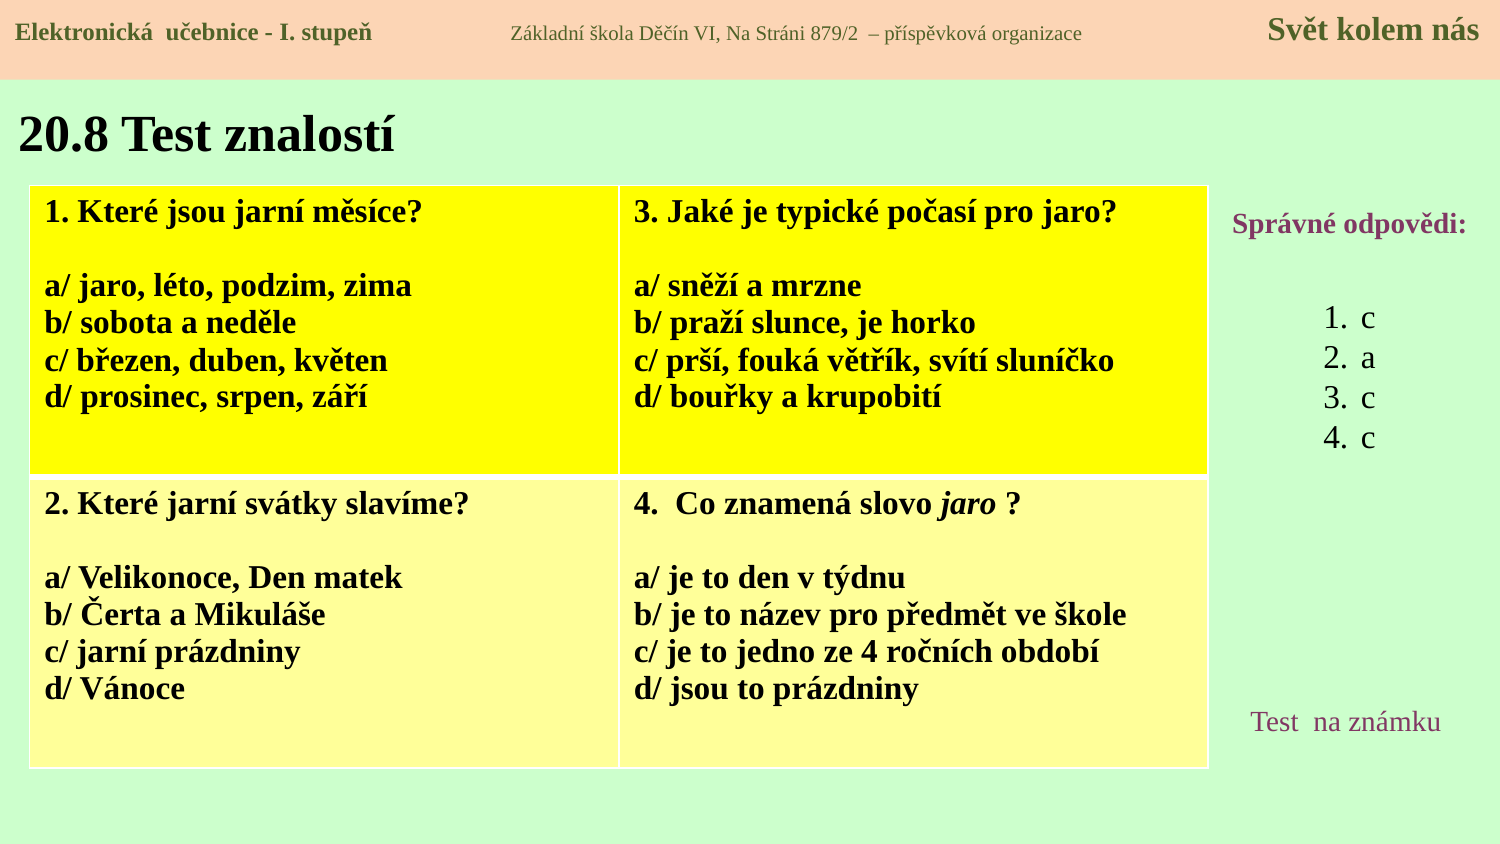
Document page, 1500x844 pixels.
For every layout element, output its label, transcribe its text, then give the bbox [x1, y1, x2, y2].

text_box c a c c [1308, 247, 1392, 543]
title 20.8 Test znalostí [3, 81, 482, 180]
table_cell 4. Co znamená slovo jaro ? a/ je to den v týdnu b/ je to název pro předmět ve škole c/ je to jedno ze 4 ročních období d/ jsou to prázdniny [620, 480, 1207, 767]
text_box Správné odpovědi: [1209, 197, 1492, 248]
table_header 1. Které jsou jarní měsíce? a/ jaro, léto, podzim, zima b/ sobota a neděle c/ březen, duben, květen d/ prosinec, srpen, září [30, 186, 618, 474]
table_cell 2. Které jarní svátky slavíme? a/ Velikonoce, Den matek b/ Čerta a Mikuláše c/ jarní prázdniny d/ Vánoce [30, 480, 618, 767]
text_box Elektronická učebnice - I. stupeň Základní škola Děčín VI, Na Stráni 879/2 – příspěvková organizace Svět kolem nás [0, 0, 1500, 80]
text_box Test na známku [1235, 694, 1472, 745]
table_header 3. Jaké je typické počasí pro jaro? a/ sněží a mrzne b/ praží slunce, je horko c/ prší, fouká větřík, svítí sluníčko d/ bouřky a krupobití [620, 186, 1207, 474]
